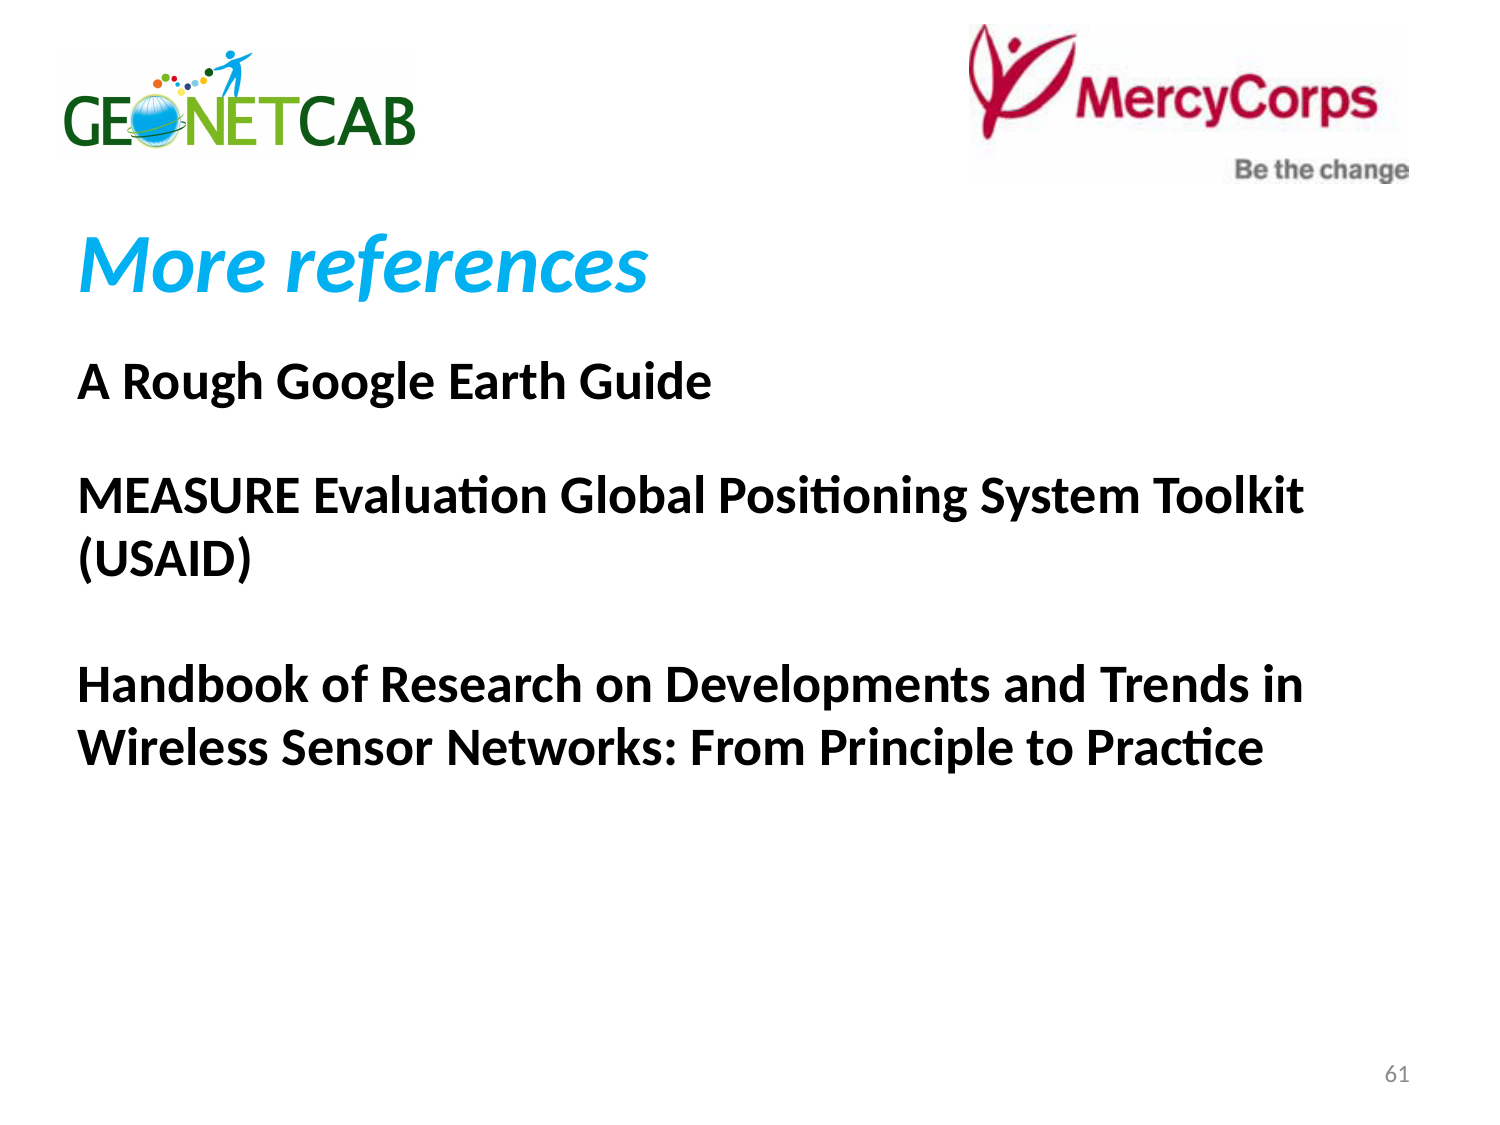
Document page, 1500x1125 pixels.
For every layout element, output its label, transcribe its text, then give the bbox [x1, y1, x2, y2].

list A Rough Google Earth Guide MEASURE Evaluation Global Positioning System Toolkit (USAID) Handbook of Research on Developments and Trends in Wireless Sensor Networks: From Principle to Practice [62, 299, 1409, 975]
slide_number 61 [1074, 1042, 1425, 1103]
title More references [62, 200, 1409, 299]
picture [62, 49, 417, 158]
picture [969, 24, 1410, 184]
